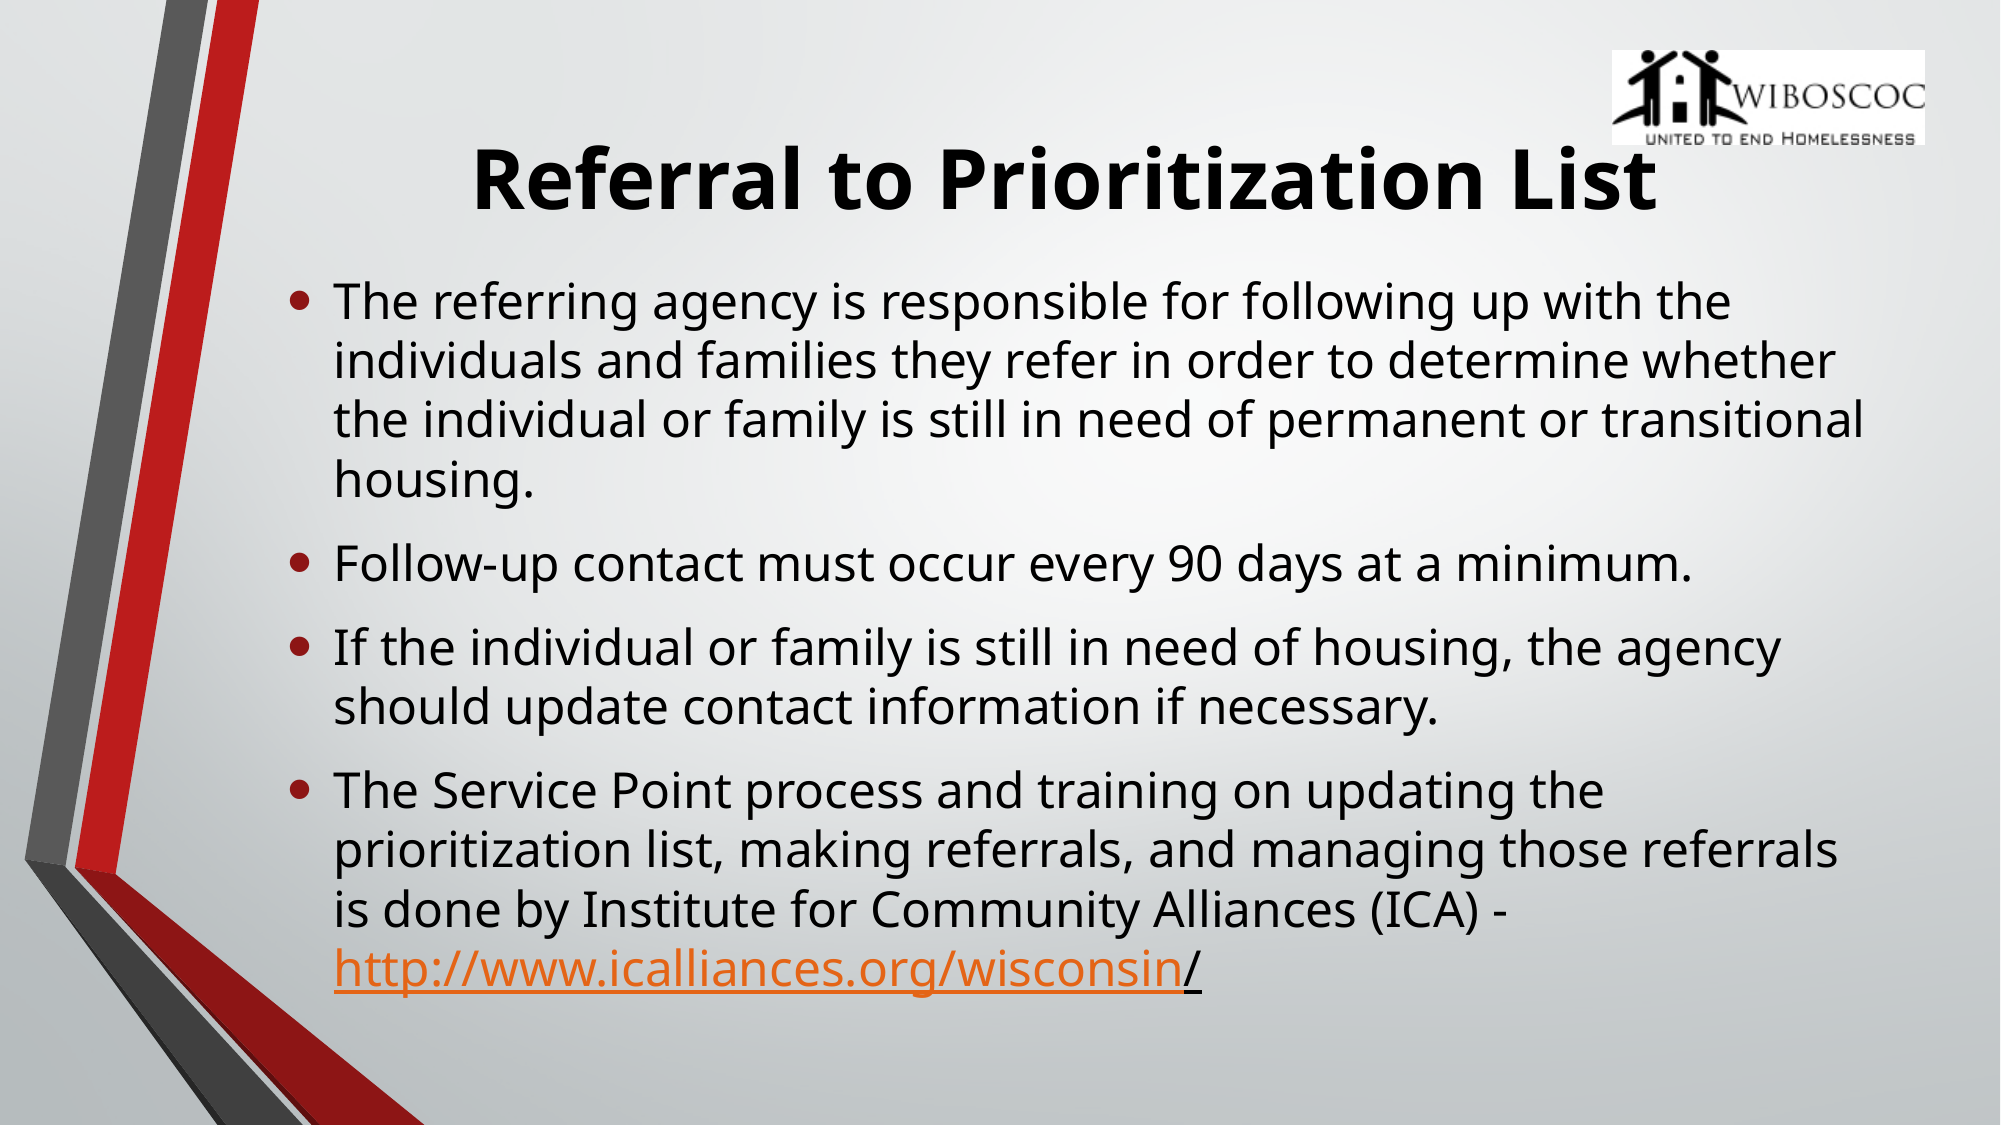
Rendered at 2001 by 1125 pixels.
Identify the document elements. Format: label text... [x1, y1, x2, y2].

title Referral to Prioritization List [243, 112, 1887, 241]
list The referring agency is responsible for following up with the individuals and families they refer in order to determine whether the individual or family is still in need of permanent or transitional housing. Follow-up contact must occur every 90 days at a minimum. If the individual or family is still in need of housing, the agency should update contact information if necessary. The Service Point process and training on updating the prioritization list, making referrals, and managing those referrals is done by Institute for Community Alliances (ICA) - http://www.icalliances.org/wisconsin/ [272, 259, 1887, 1016]
picture [1611, 50, 1925, 145]
